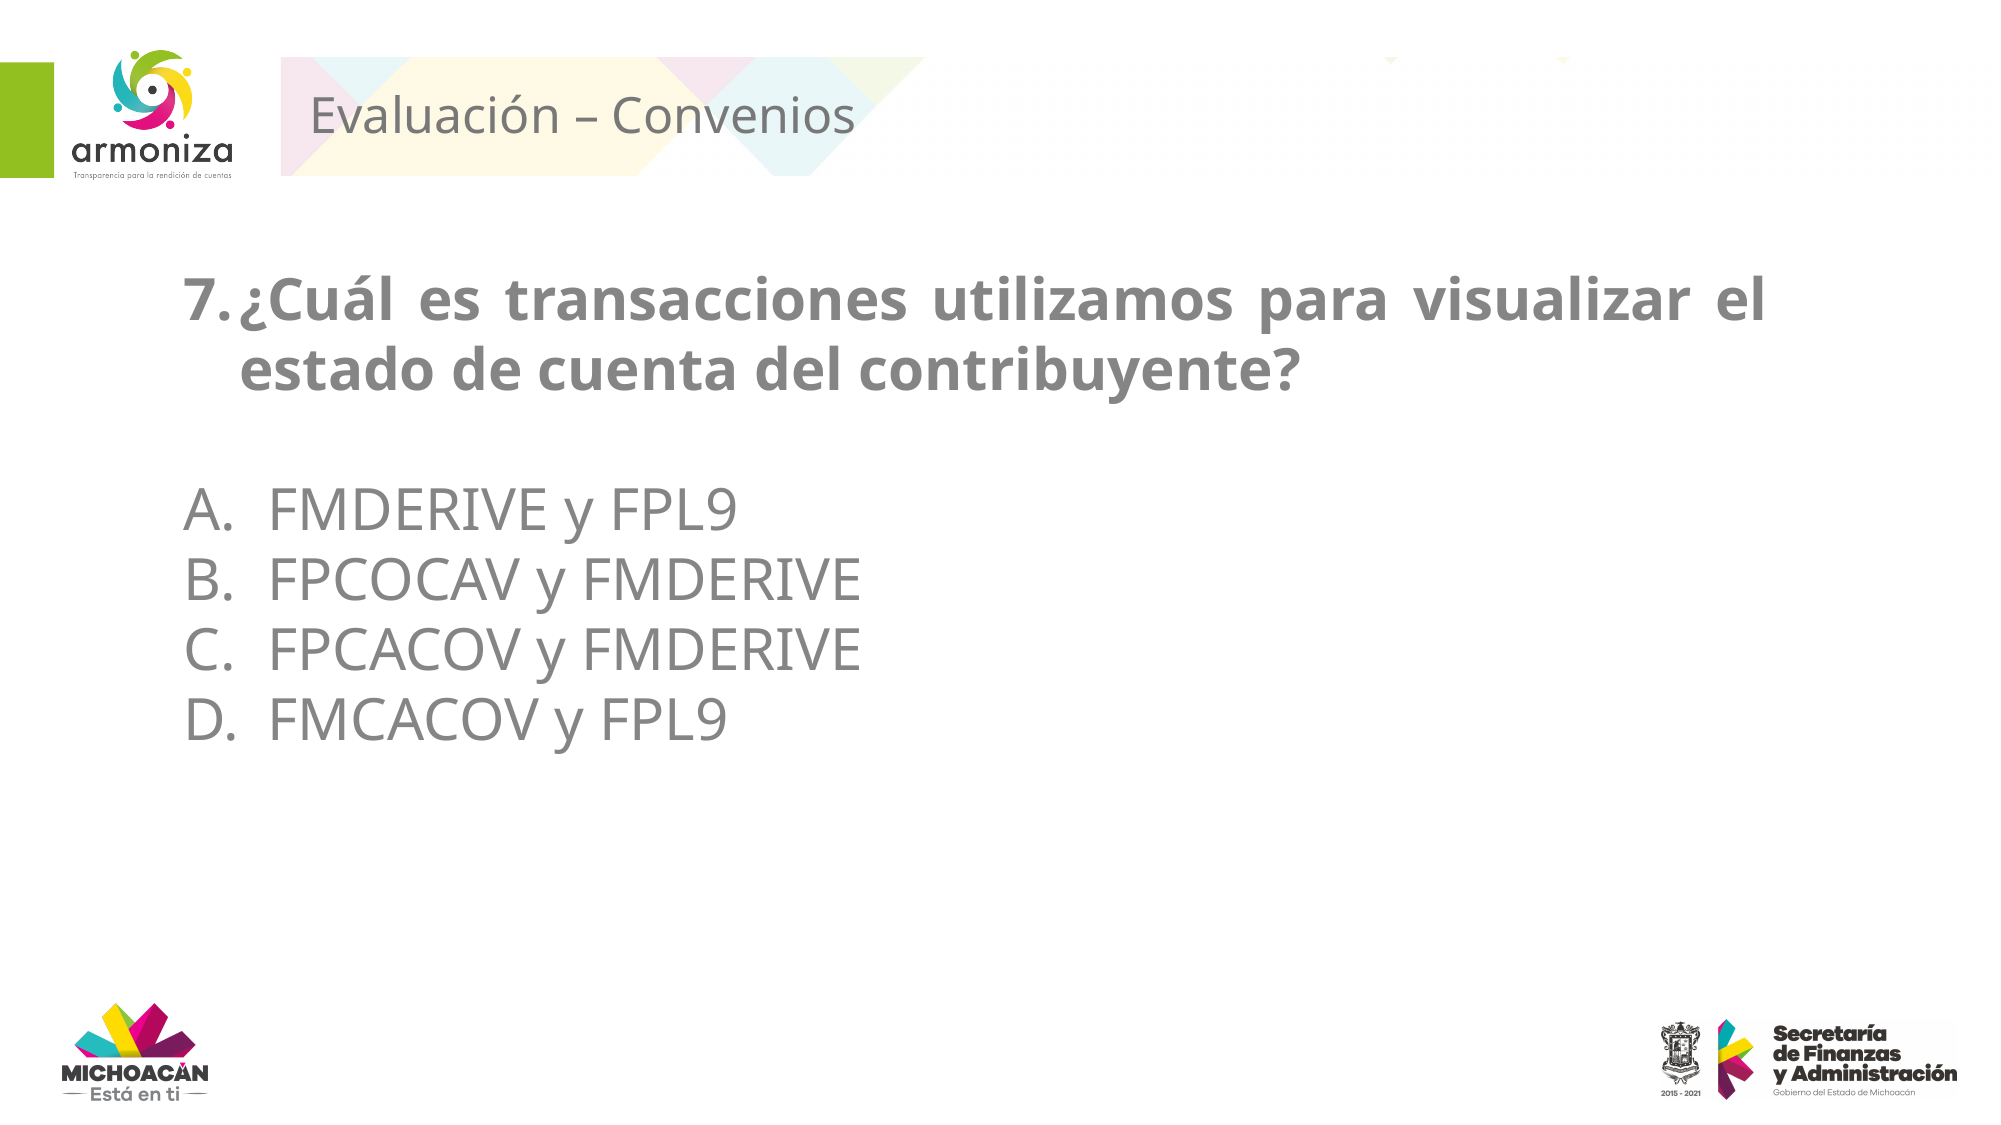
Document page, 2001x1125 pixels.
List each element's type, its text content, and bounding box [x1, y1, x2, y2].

picture [280, 57, 2000, 176]
picture [1661, 1019, 1957, 1100]
text_box ¿Cuál es transacciones utilizamos para visualizar el estado de cuenta del contribuyente? FMDERIVE y FPL9 FPCOCAV y FMDERIVE FPCACOV y FMDERIVE FMCACOV y FPL9 [168, 255, 1783, 760]
picture [72, 50, 232, 180]
picture [62, 1003, 208, 1101]
title Evaluación – Convenios [294, 82, 1814, 160]
